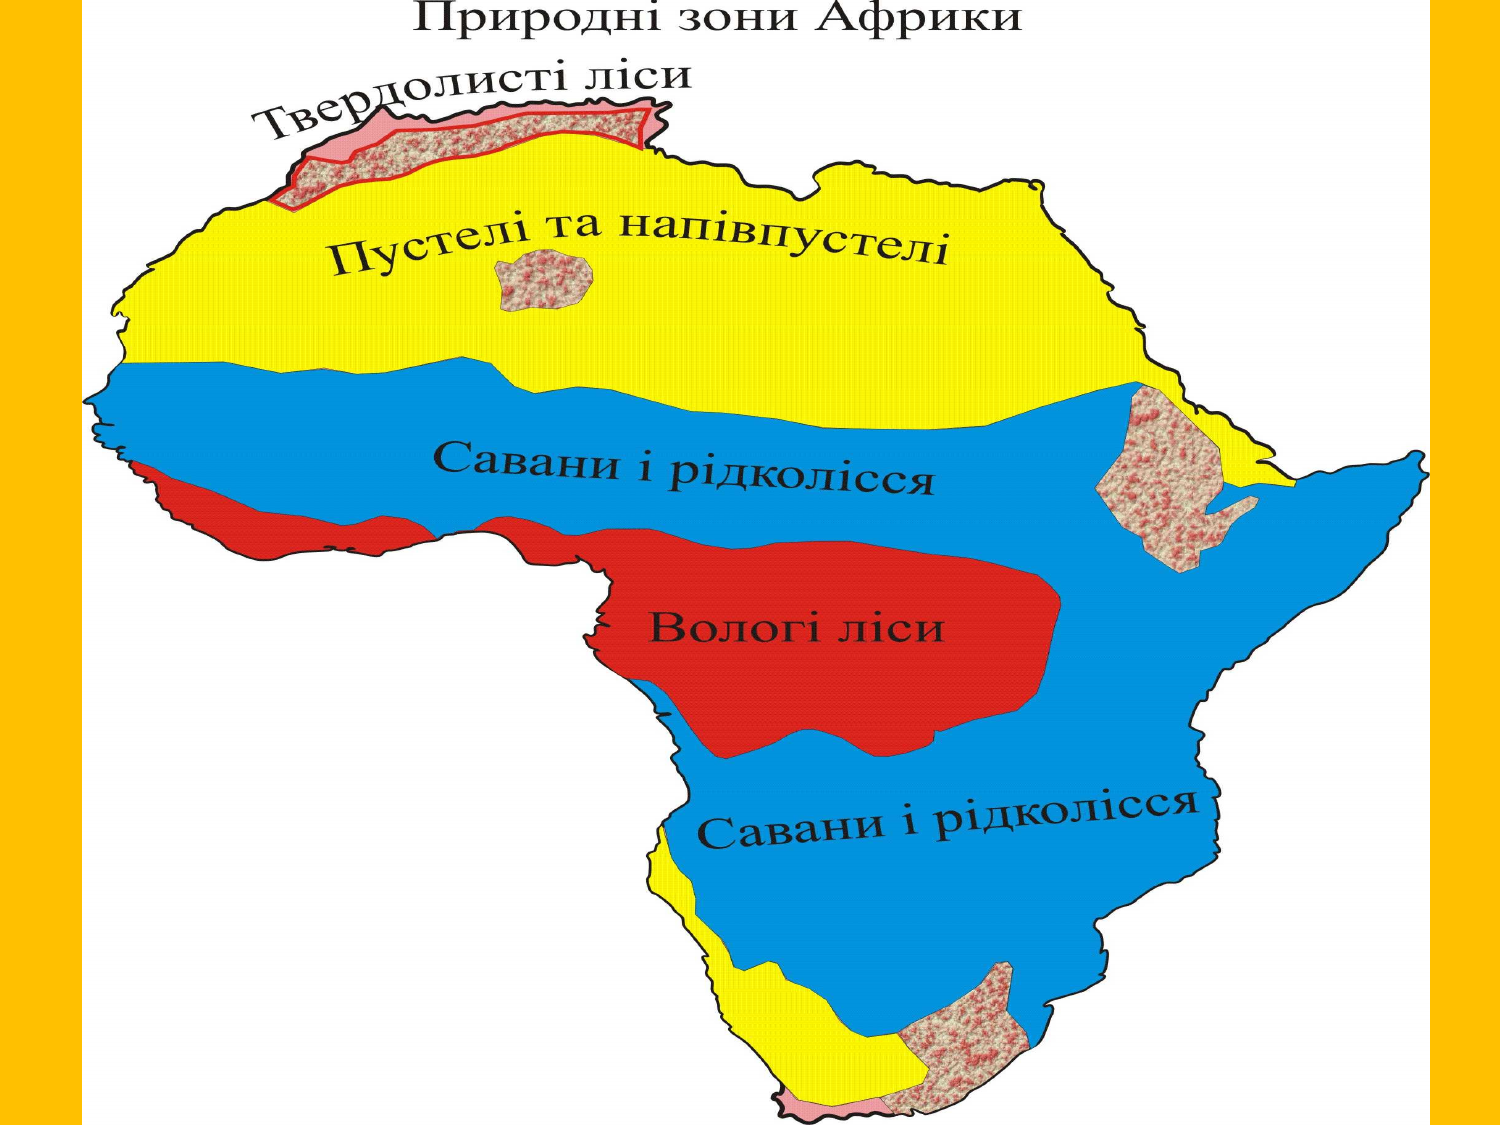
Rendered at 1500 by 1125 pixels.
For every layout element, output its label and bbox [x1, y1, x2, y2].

picture [81, 0, 1430, 1125]
